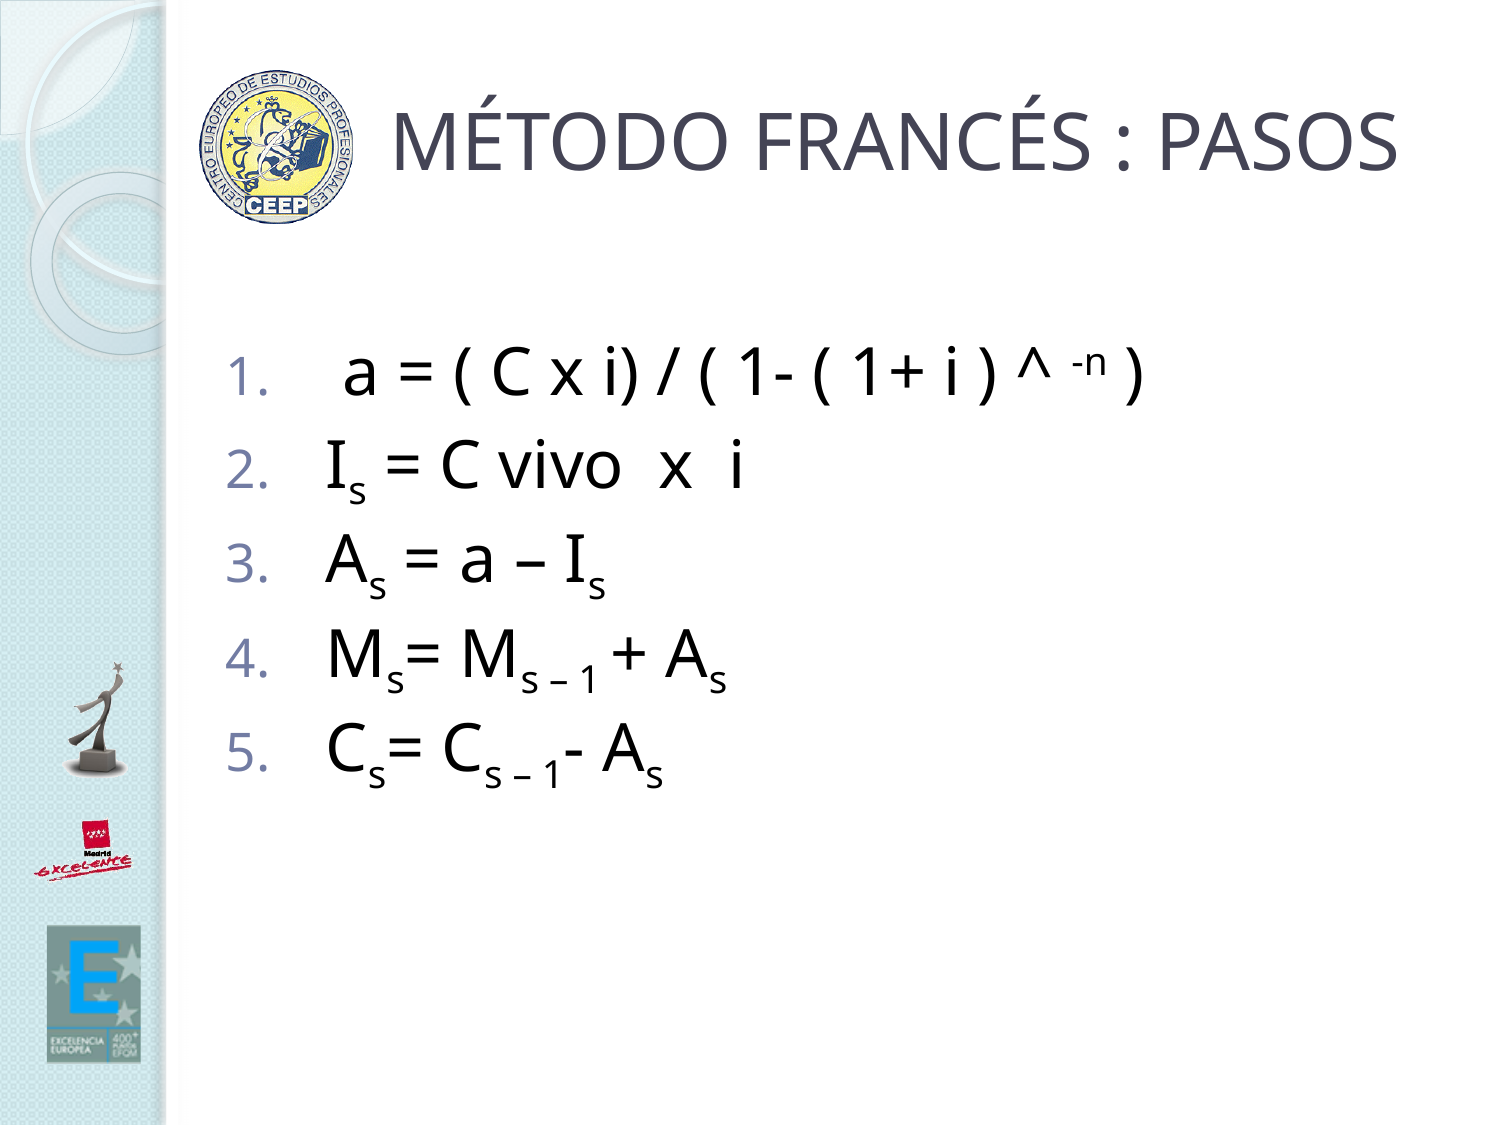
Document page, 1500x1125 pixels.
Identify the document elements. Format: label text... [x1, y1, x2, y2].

picture [199, 70, 353, 224]
picture [58, 659, 129, 786]
list a = ( C x i) / ( 1- ( 1+ i ) ^ -n ) Is = C vivo x i As = a – Is Ms= Ms – 1 + As Cs= Cs – 1- As [210, 331, 1469, 1006]
title MÉTODO FRANCÉS : PASOS [375, 45, 1466, 233]
picture [21, 796, 153, 891]
picture [46, 925, 141, 1064]
